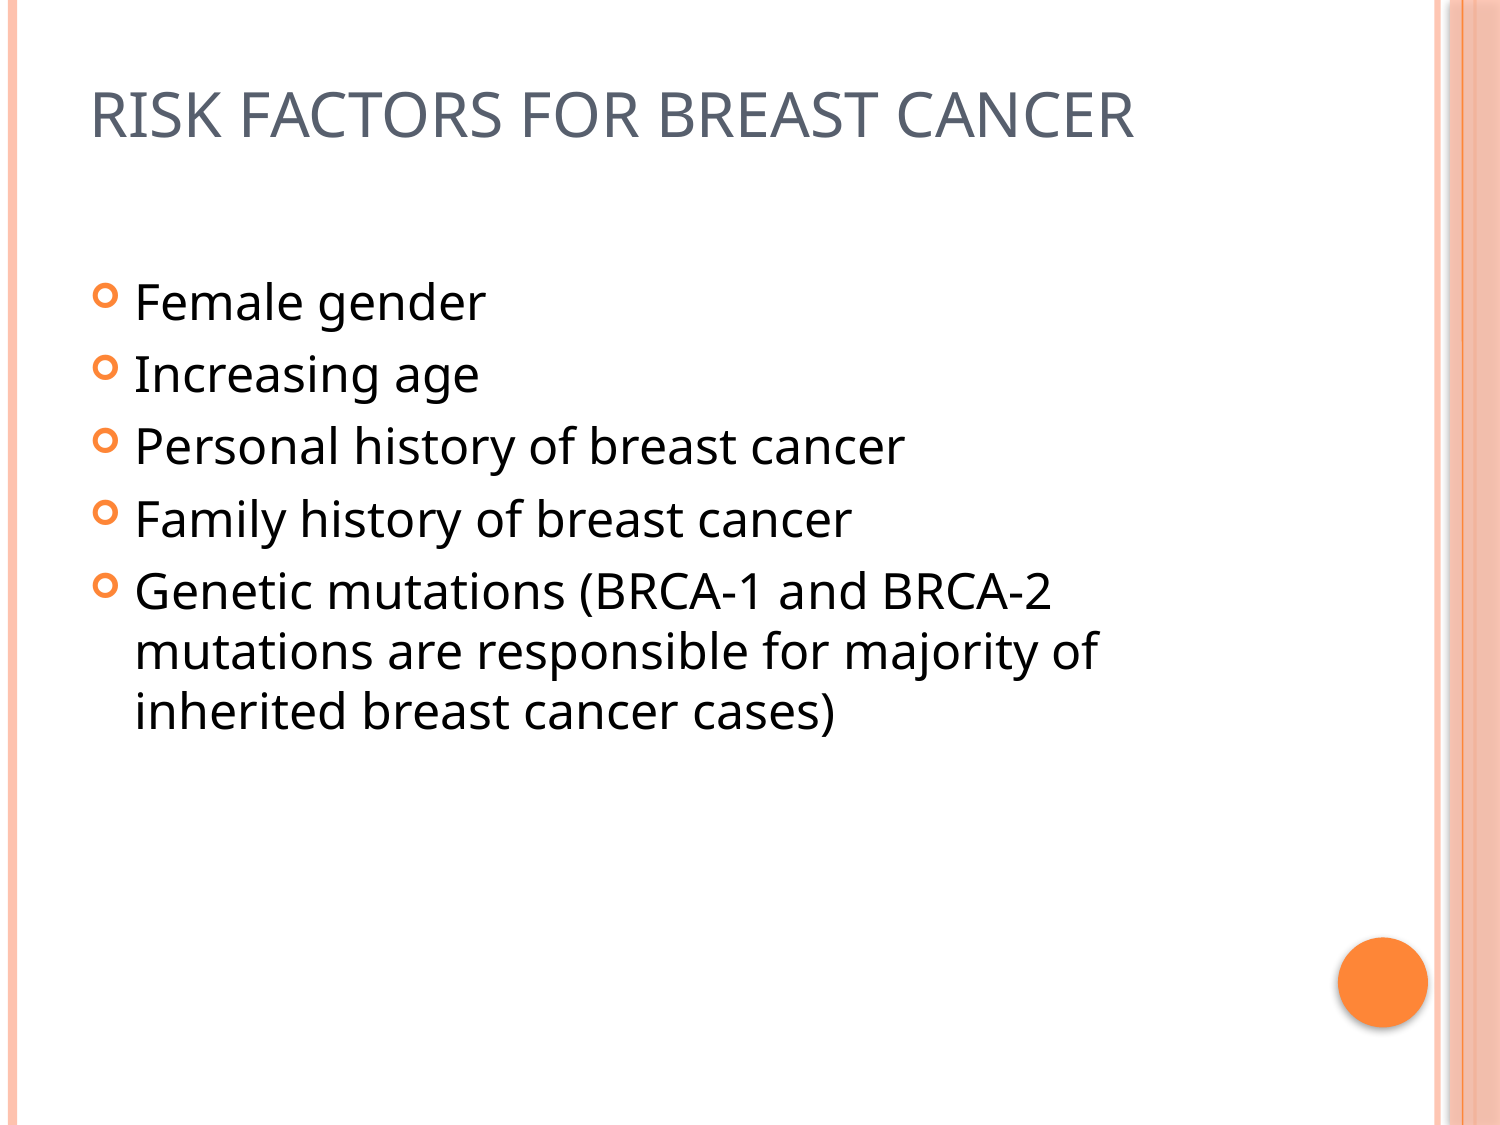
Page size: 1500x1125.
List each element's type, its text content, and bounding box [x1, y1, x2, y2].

list Female gender Increasing age Personal history of breast cancer Family history of breast cancer Genetic mutations (BRCA-1 and BRCA-2 mutations are responsible for majority of inherited breast cancer cases) [75, 262, 1300, 1062]
title Risk Factors for Breast Cancer [75, 45, 1300, 233]
